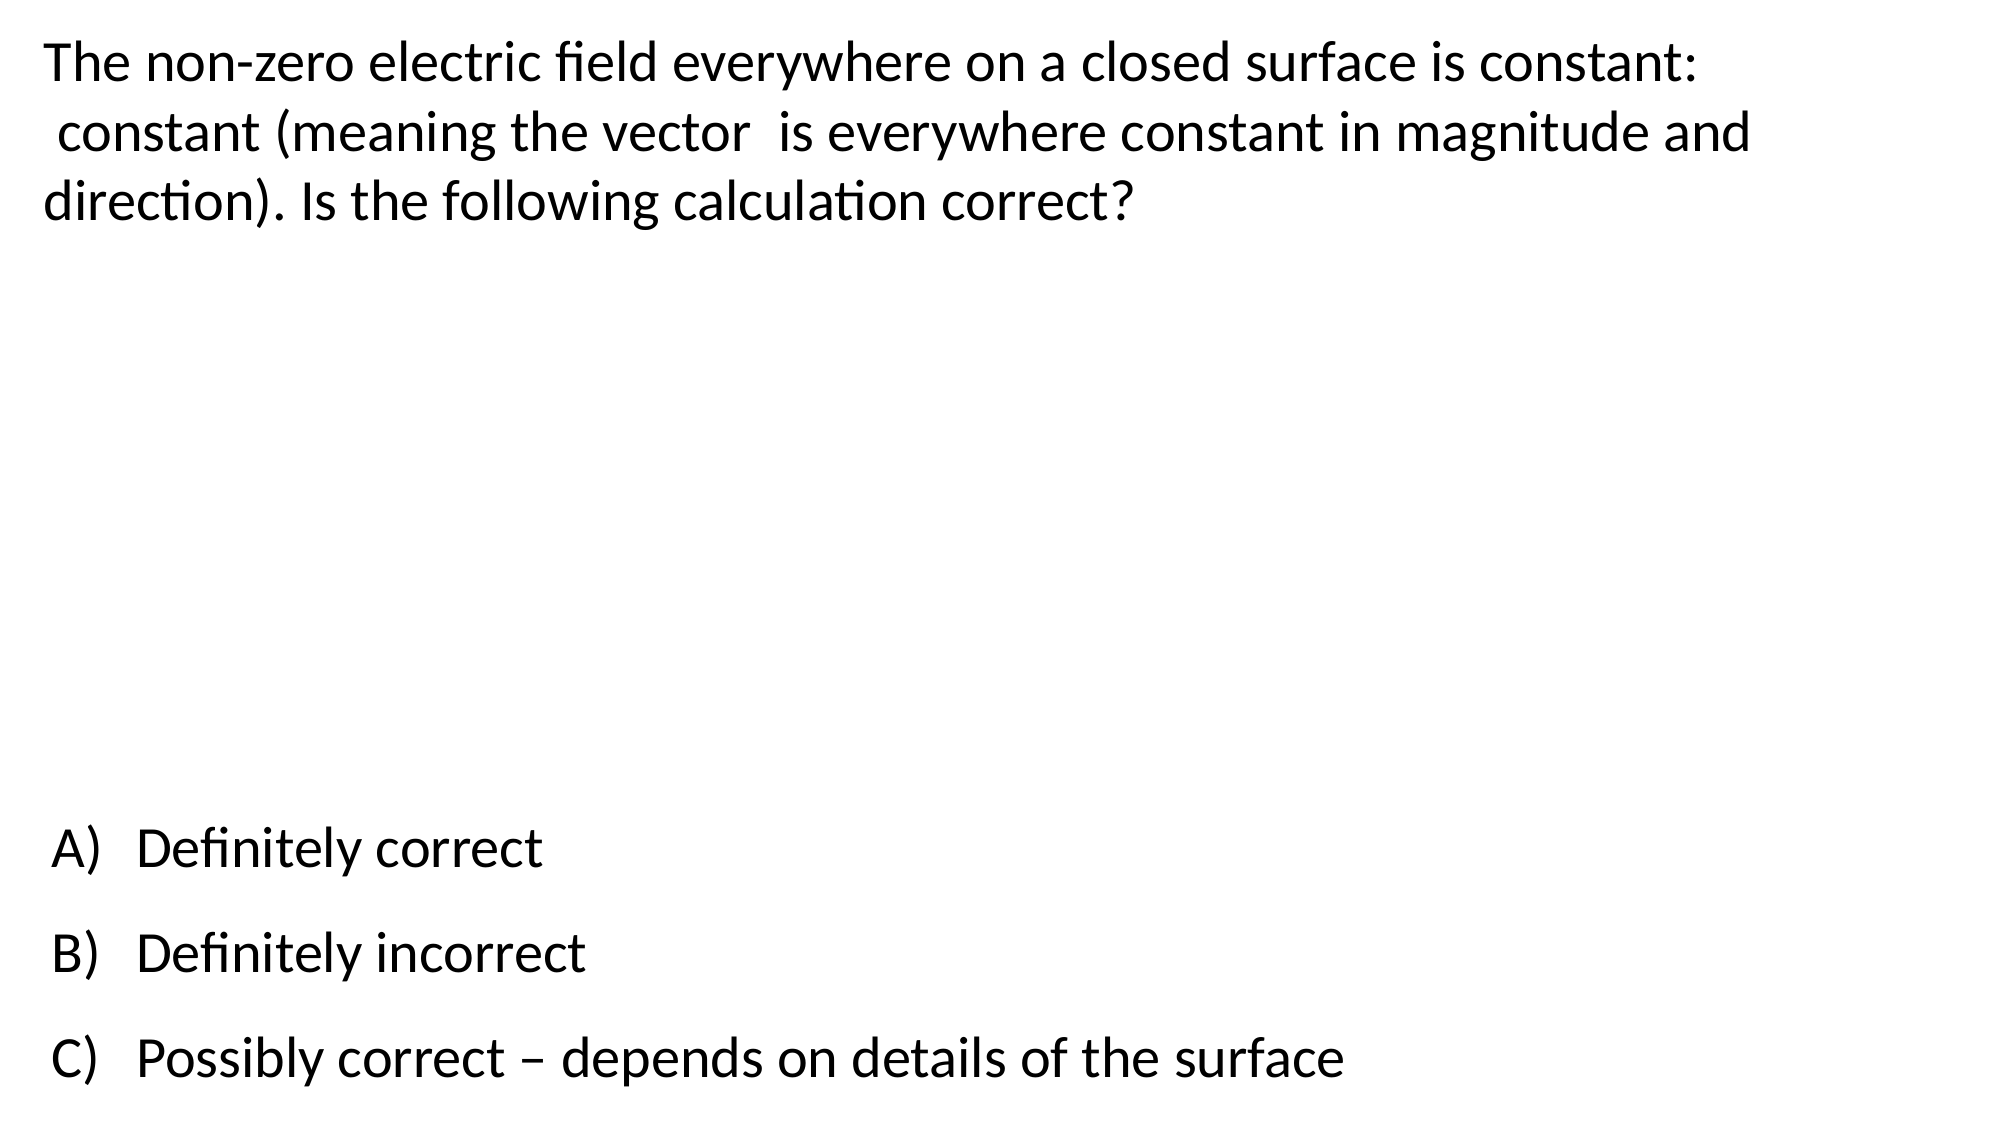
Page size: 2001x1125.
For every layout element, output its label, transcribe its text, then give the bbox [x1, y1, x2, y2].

text_box Definitely correct Definitely incorrect Possibly correct – depends on details of the surface [37, 766, 1362, 1097]
